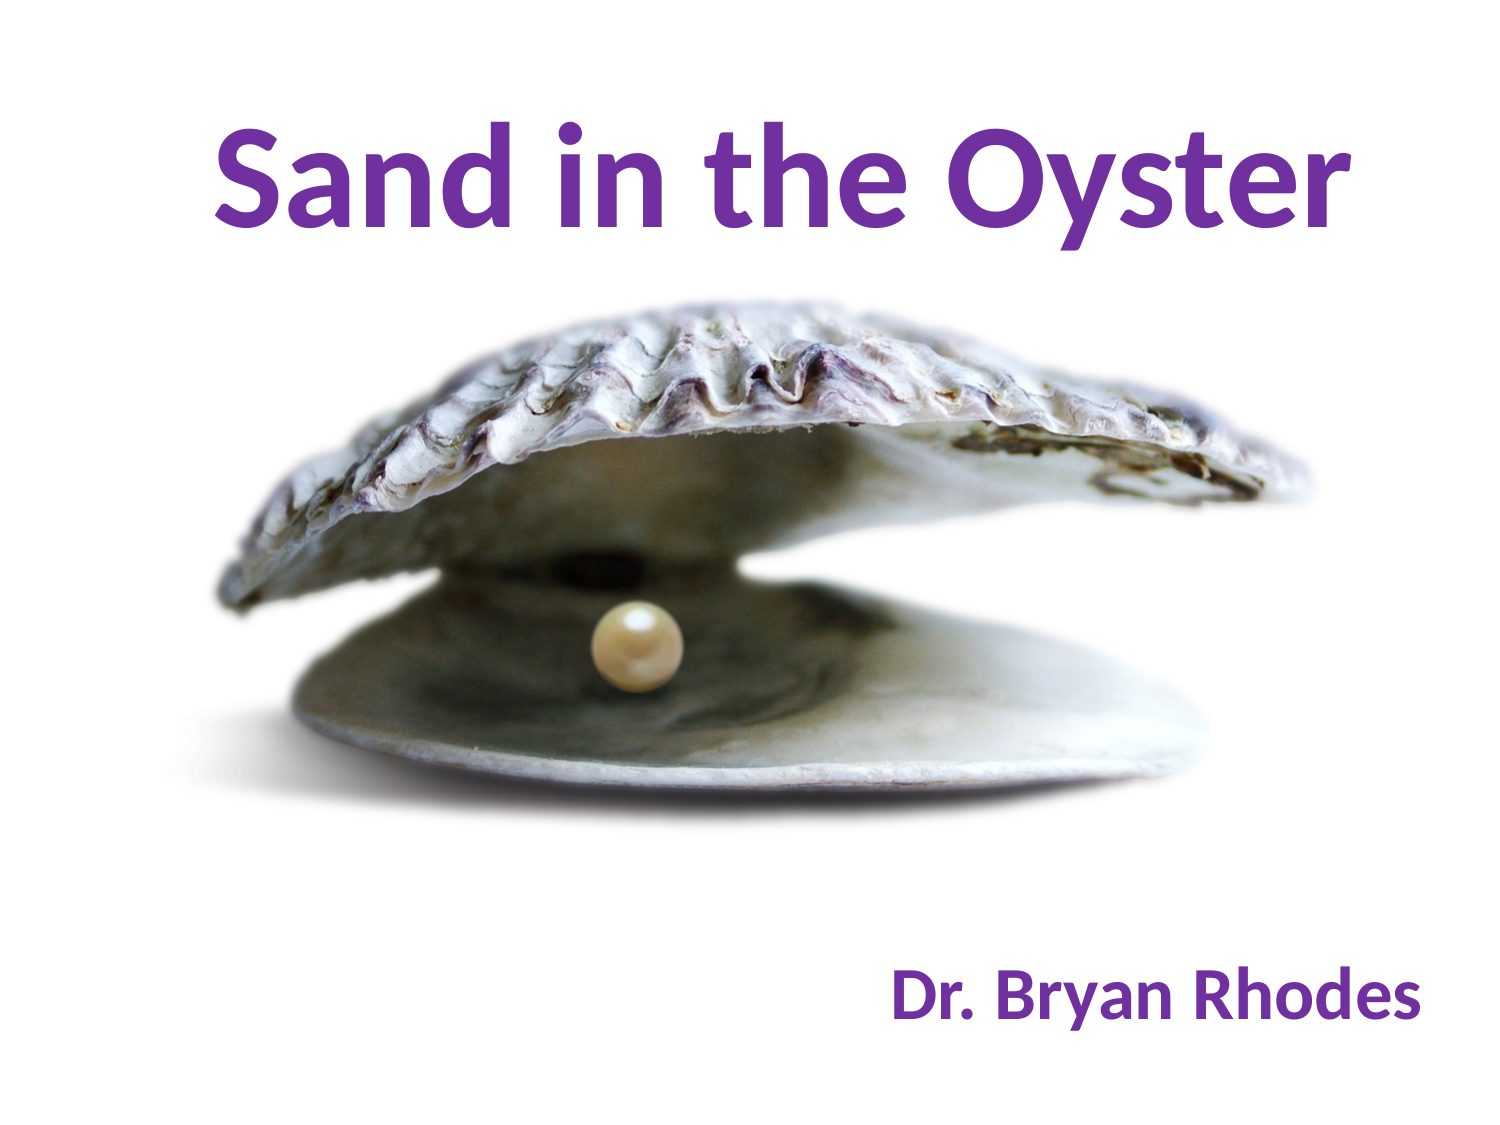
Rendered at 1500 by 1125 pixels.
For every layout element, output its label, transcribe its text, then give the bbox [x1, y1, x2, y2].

text_box Dr. Bryan Rhodes [875, 937, 1439, 1043]
picture [79, 187, 1421, 938]
text_box Sand in the Oyster [197, 70, 1370, 187]
